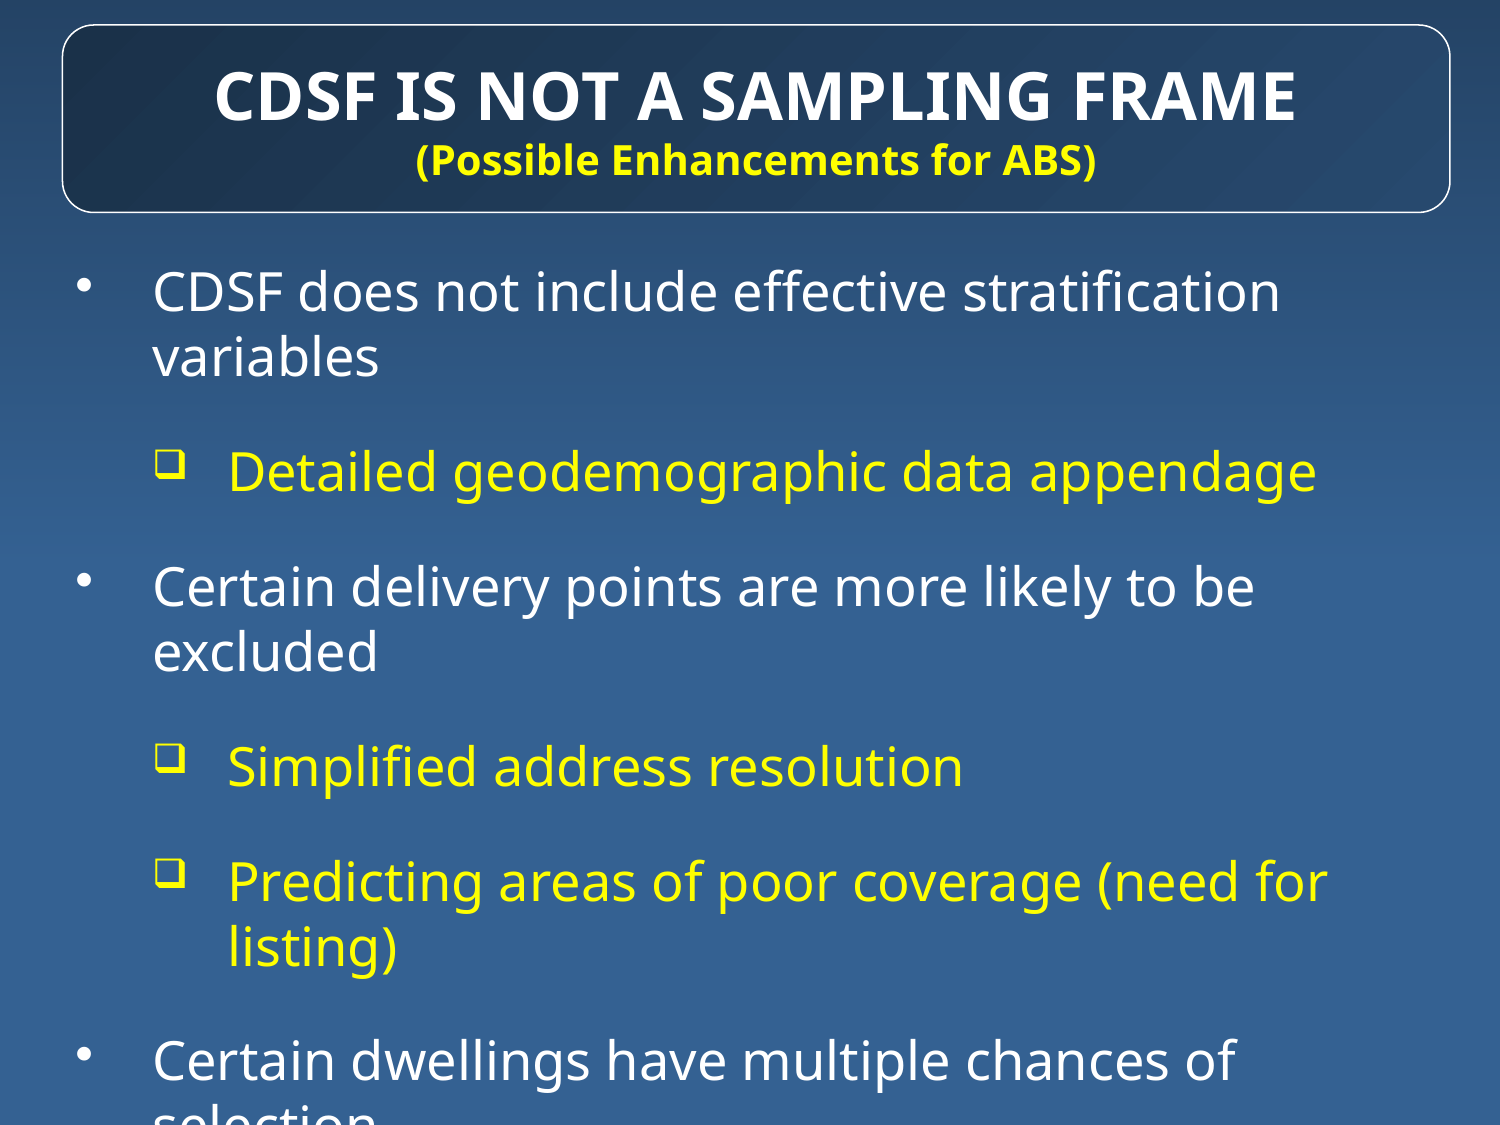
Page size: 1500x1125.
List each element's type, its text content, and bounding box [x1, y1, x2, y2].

title CDSF is not a Sampling Frame (Possible Enhancements for ABS) [74, 49, 1438, 188]
list CDSF does not include effective stratification variables Detailed geodemographic data appendage Certain delivery points are more likely to be excluded Simplified address resolution Predicting areas of poor coverage (need for listing) Certain dwellings have multiple chances of selection Methods for reducing frame multiplicity [61, 249, 1451, 1076]
